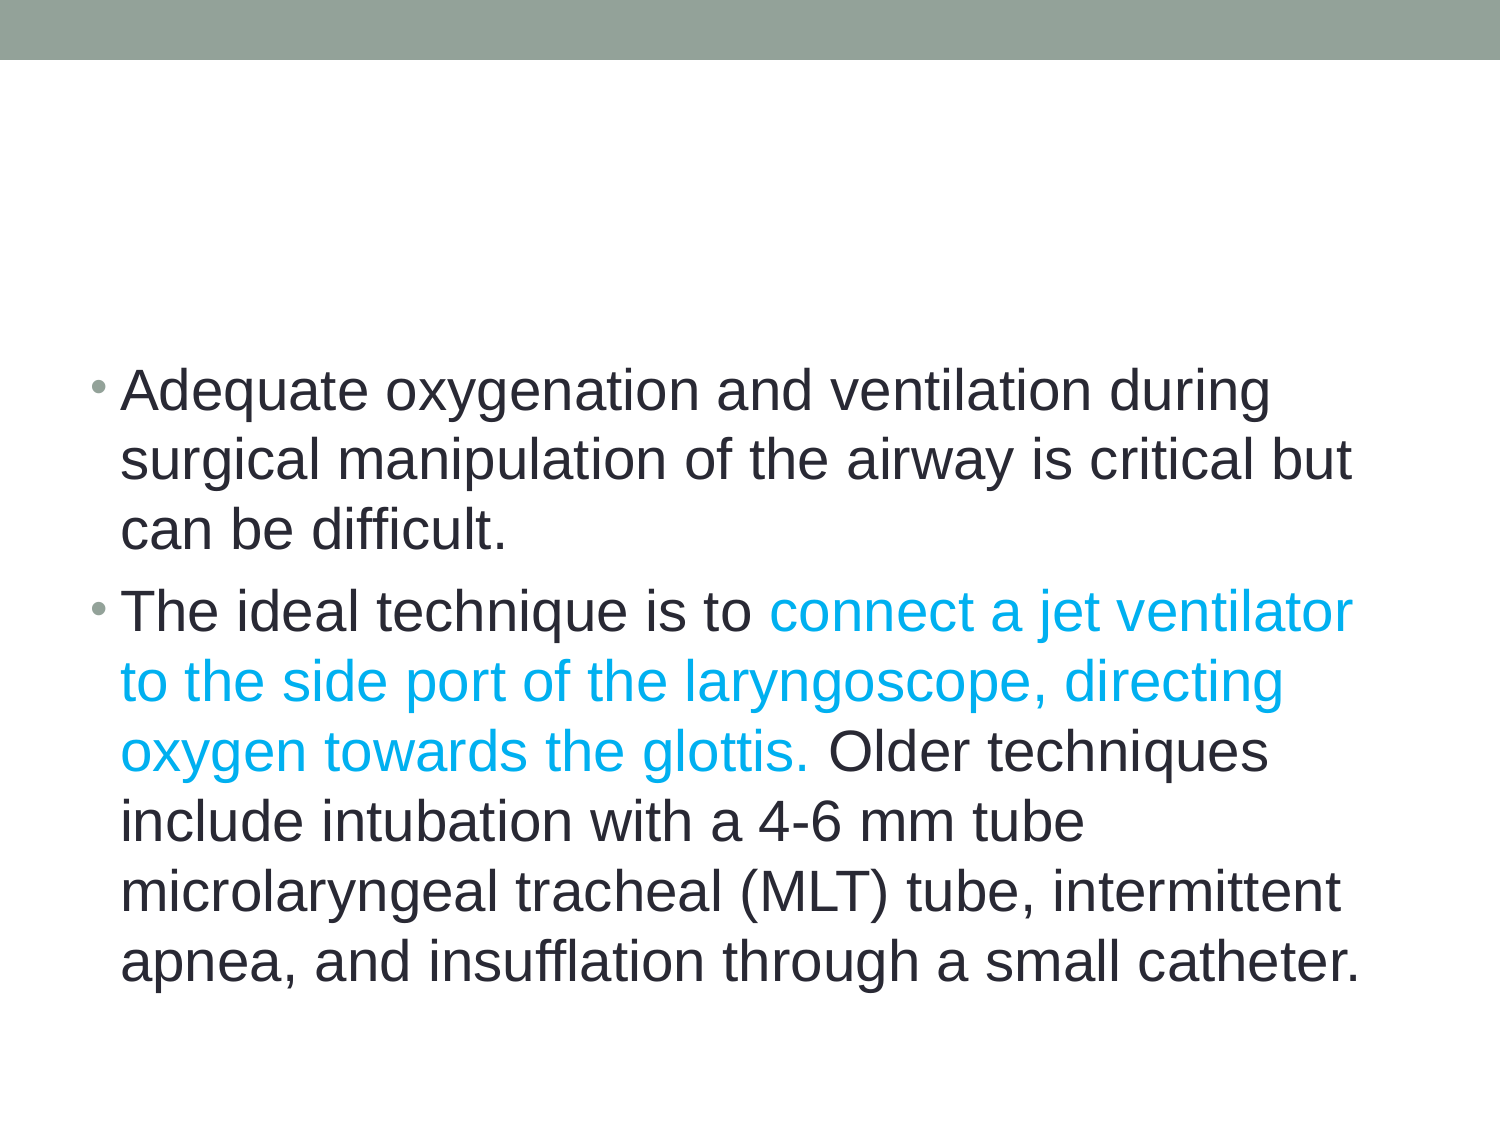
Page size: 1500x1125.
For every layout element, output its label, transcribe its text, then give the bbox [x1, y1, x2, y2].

list Adequate oxygenation and ventilation during surgical manipulation of the airway is critical but can be difficult. The ideal technique is to connect a jet ventilator to the side port of the laryngoscope, directing oxygen towards the glottis. Older techniques include intubation with a 4-6 mm tube microlaryngeal tracheal (MLT) tube, intermittent apnea, and insufflation through a small catheter. [75, 262, 1425, 1063]
